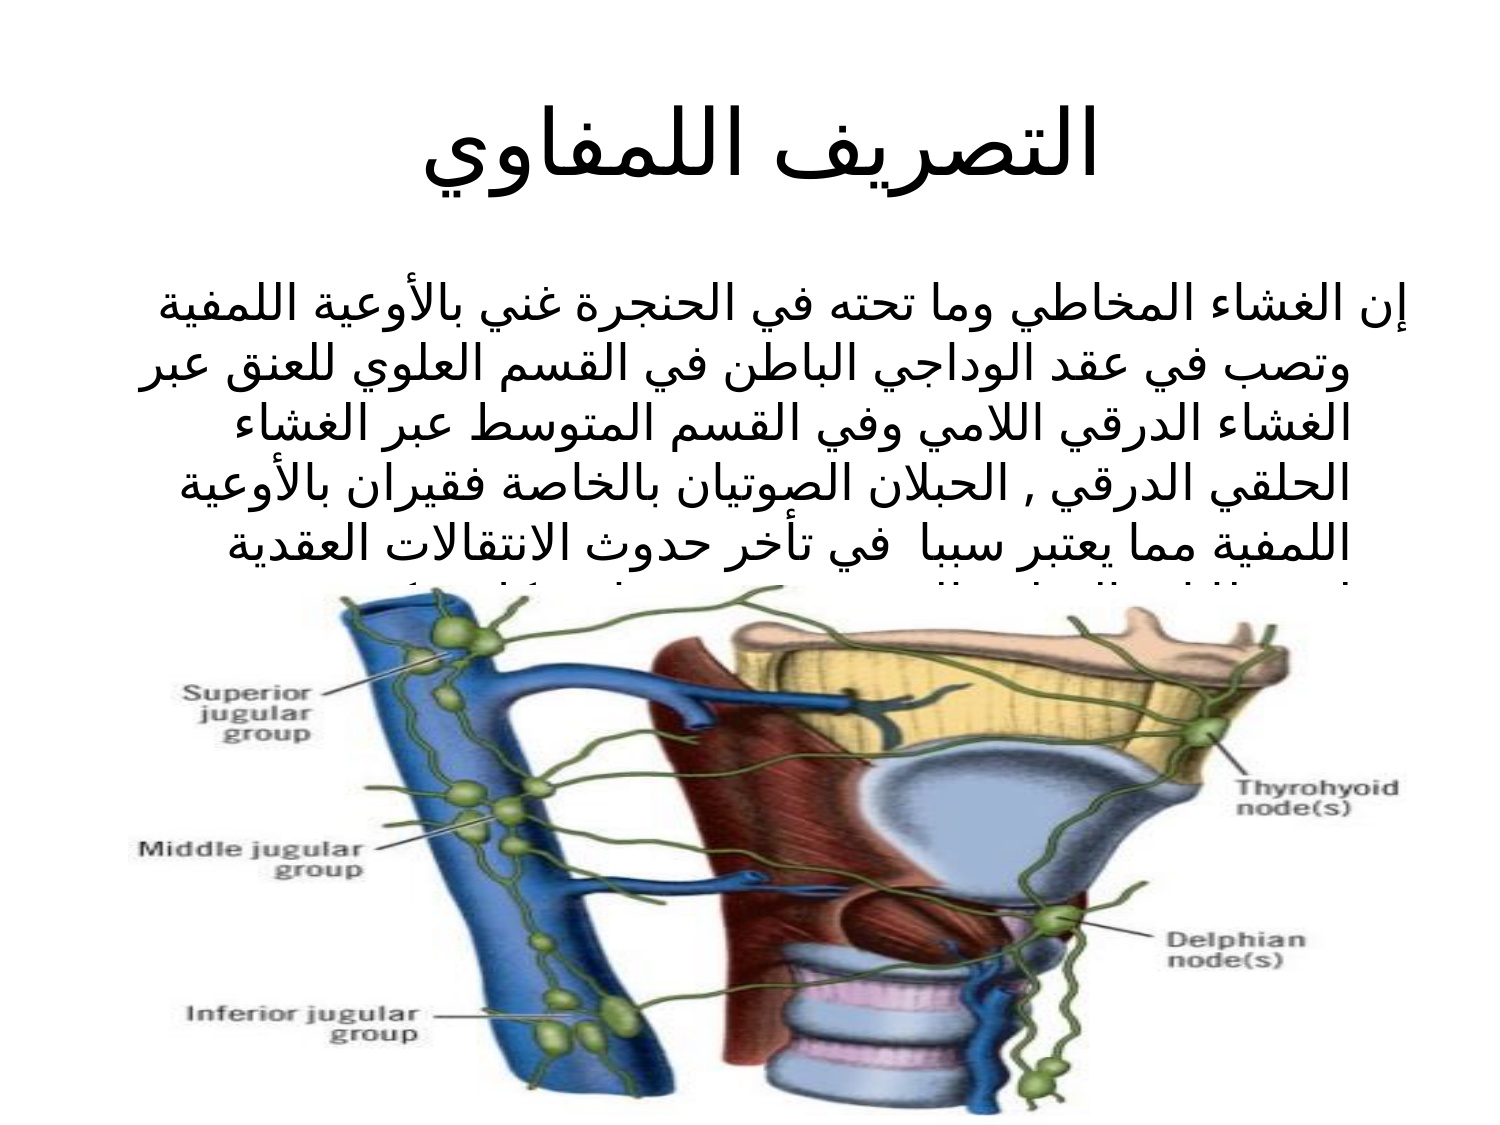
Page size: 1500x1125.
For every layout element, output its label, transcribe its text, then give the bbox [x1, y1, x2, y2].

list إن الغشاء المخاطي وما تحته في الحنجرة غني بالأوعية اللمفية وتصب في عقد الوداجي الباطن في القسم العلوي للعنق عبر الغشاء الدرقي اللامي وفي القسم المتوسط عبر الغشاء الحلقي الدرقي , الحبلان الصوتيان بالخاصة فقيران بالأوعية اللمفية مما يعتبر سببا في تأخر حدوث الانتقالات العقدية لسرطانات الحبلين الصوتيين وحدوثها بشكل مبكر في سرطانات بقية أقسام الحنجرة [75, 262, 1425, 1005]
picture [128, 585, 1407, 1125]
title التصريف اللمفاوي [75, 45, 1425, 233]
